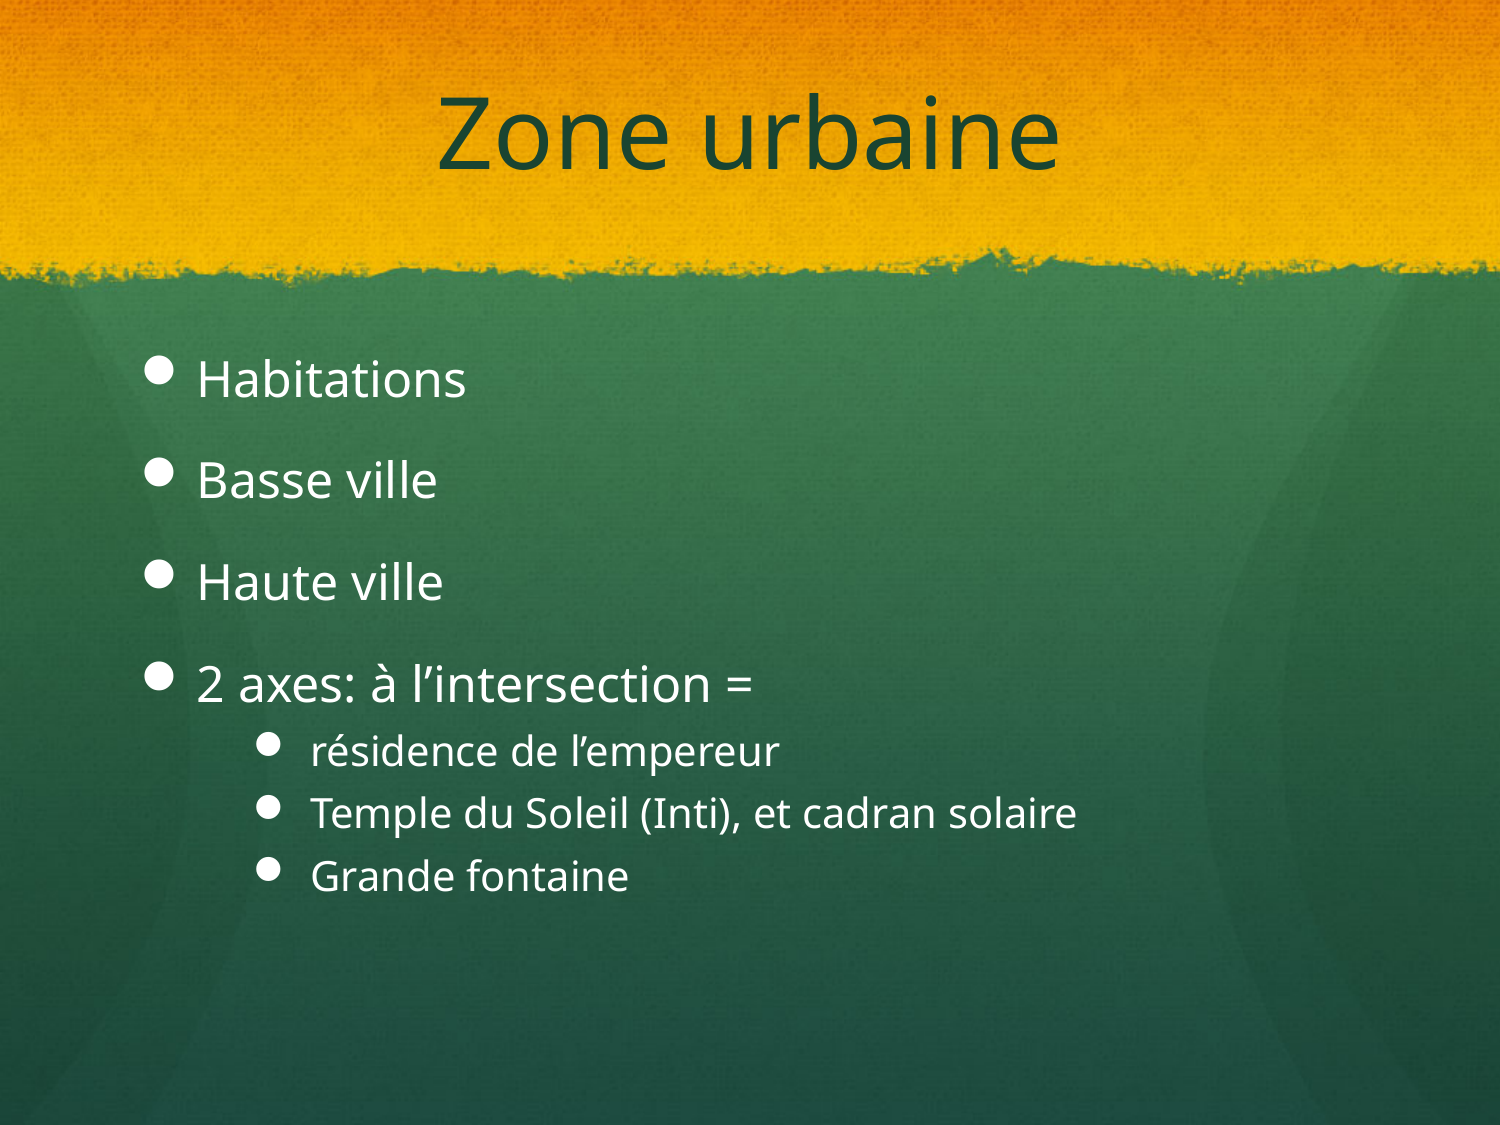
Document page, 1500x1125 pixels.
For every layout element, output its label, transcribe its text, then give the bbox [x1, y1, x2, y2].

picture [0, 0, 1500, 1125]
title Zone urbaine [125, 13, 1375, 246]
list Habitations Basse ville Haute ville 2 axes: à l’intersection = résidence de l’empereur Temple du Soleil (Inti), et cadran solaire Grande fontaine [125, 339, 1375, 1026]
